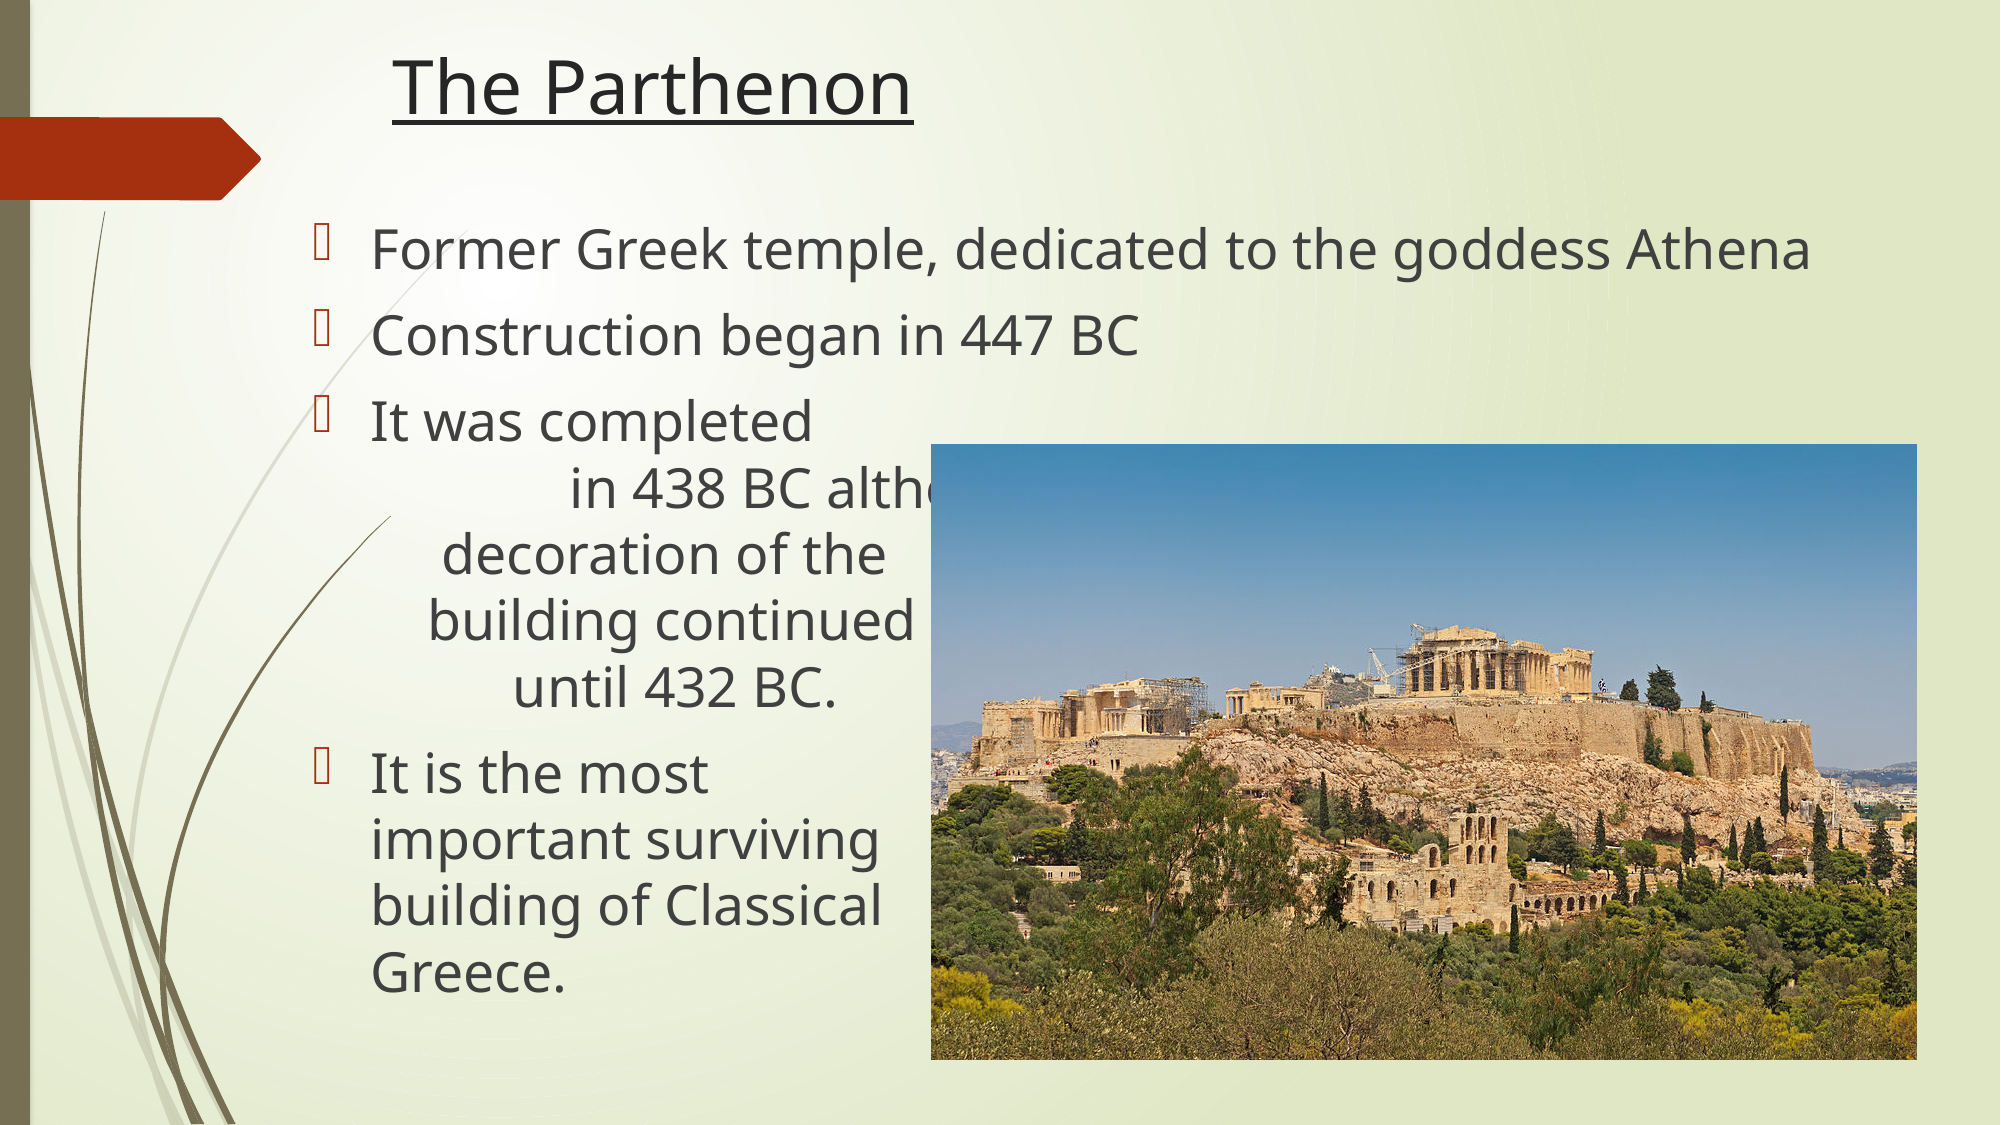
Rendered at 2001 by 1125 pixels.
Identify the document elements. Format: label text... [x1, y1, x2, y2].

list Former Greek temple, dedicated to the goddess Athena Construction began in 447 BC It was completed in 438 BC although decoration of the building continued until 432 BC. It is the most important surviving building of Classical Greece. [297, 206, 1841, 1061]
picture [931, 444, 1917, 1061]
title The Parthenon [377, 31, 1840, 206]
